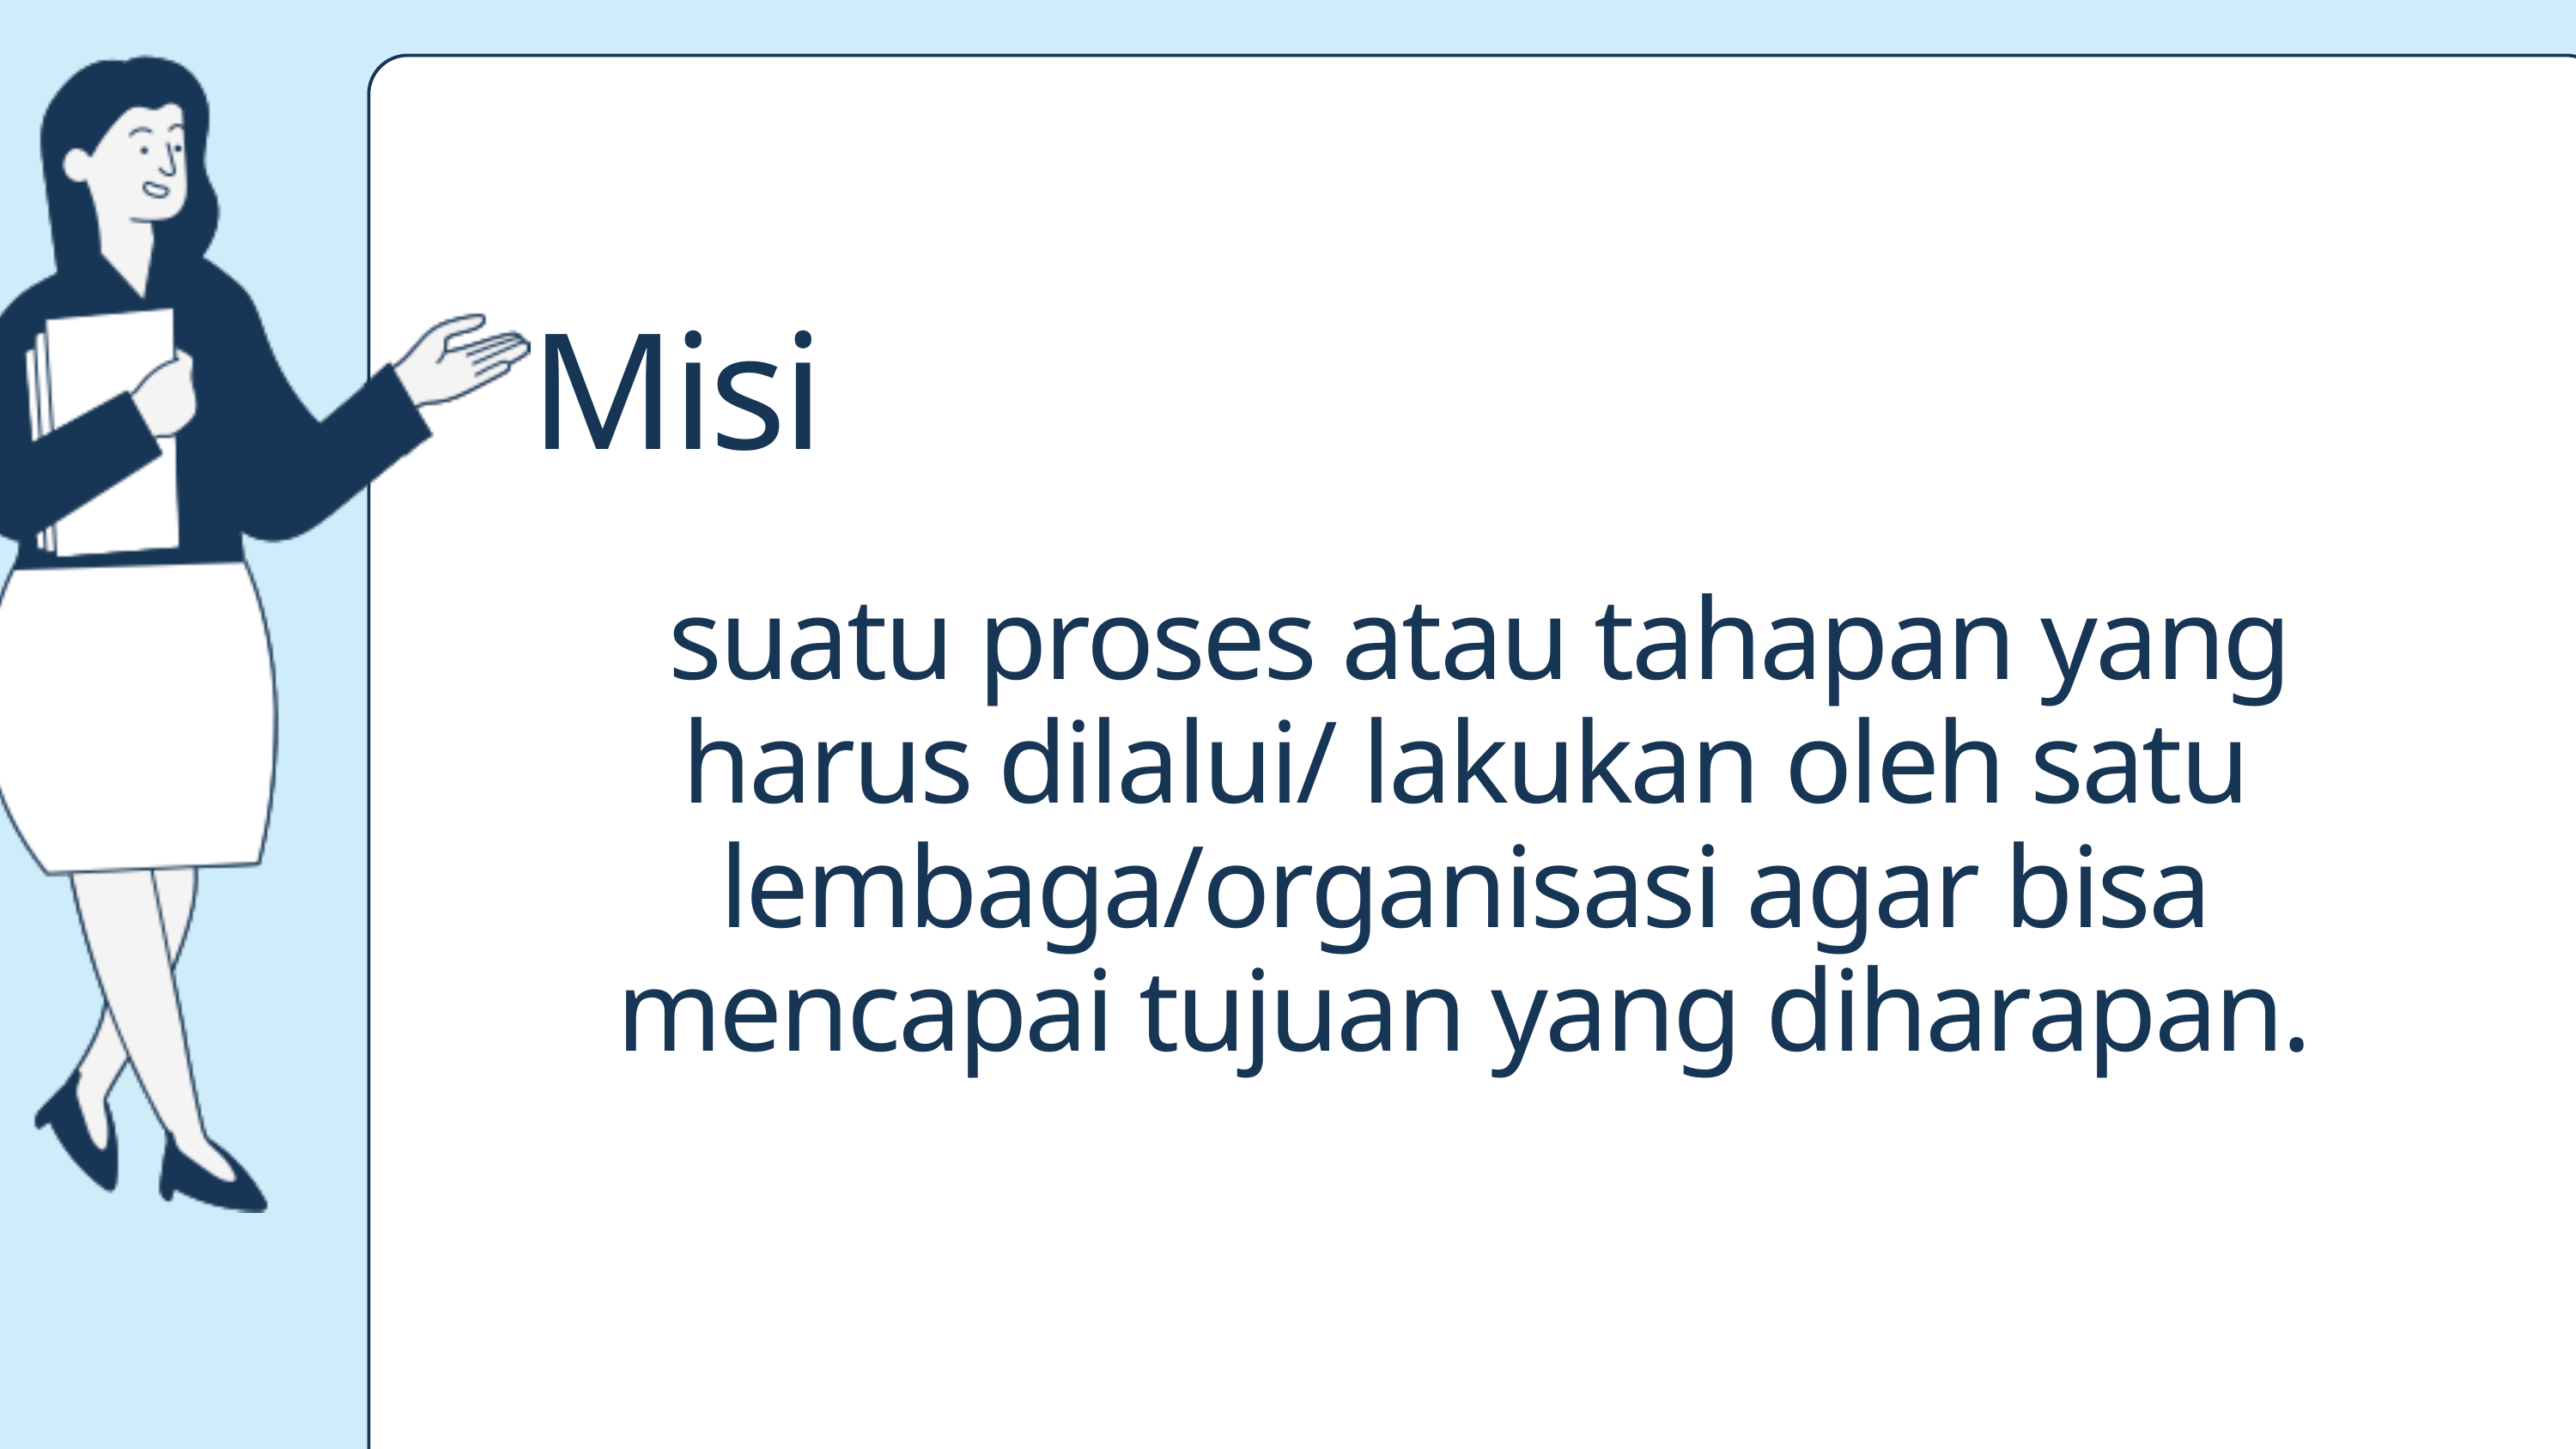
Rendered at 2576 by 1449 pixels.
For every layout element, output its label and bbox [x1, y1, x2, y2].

picture [0, 53, 532, 1213]
text_box [367, 53, 2576, 1449]
